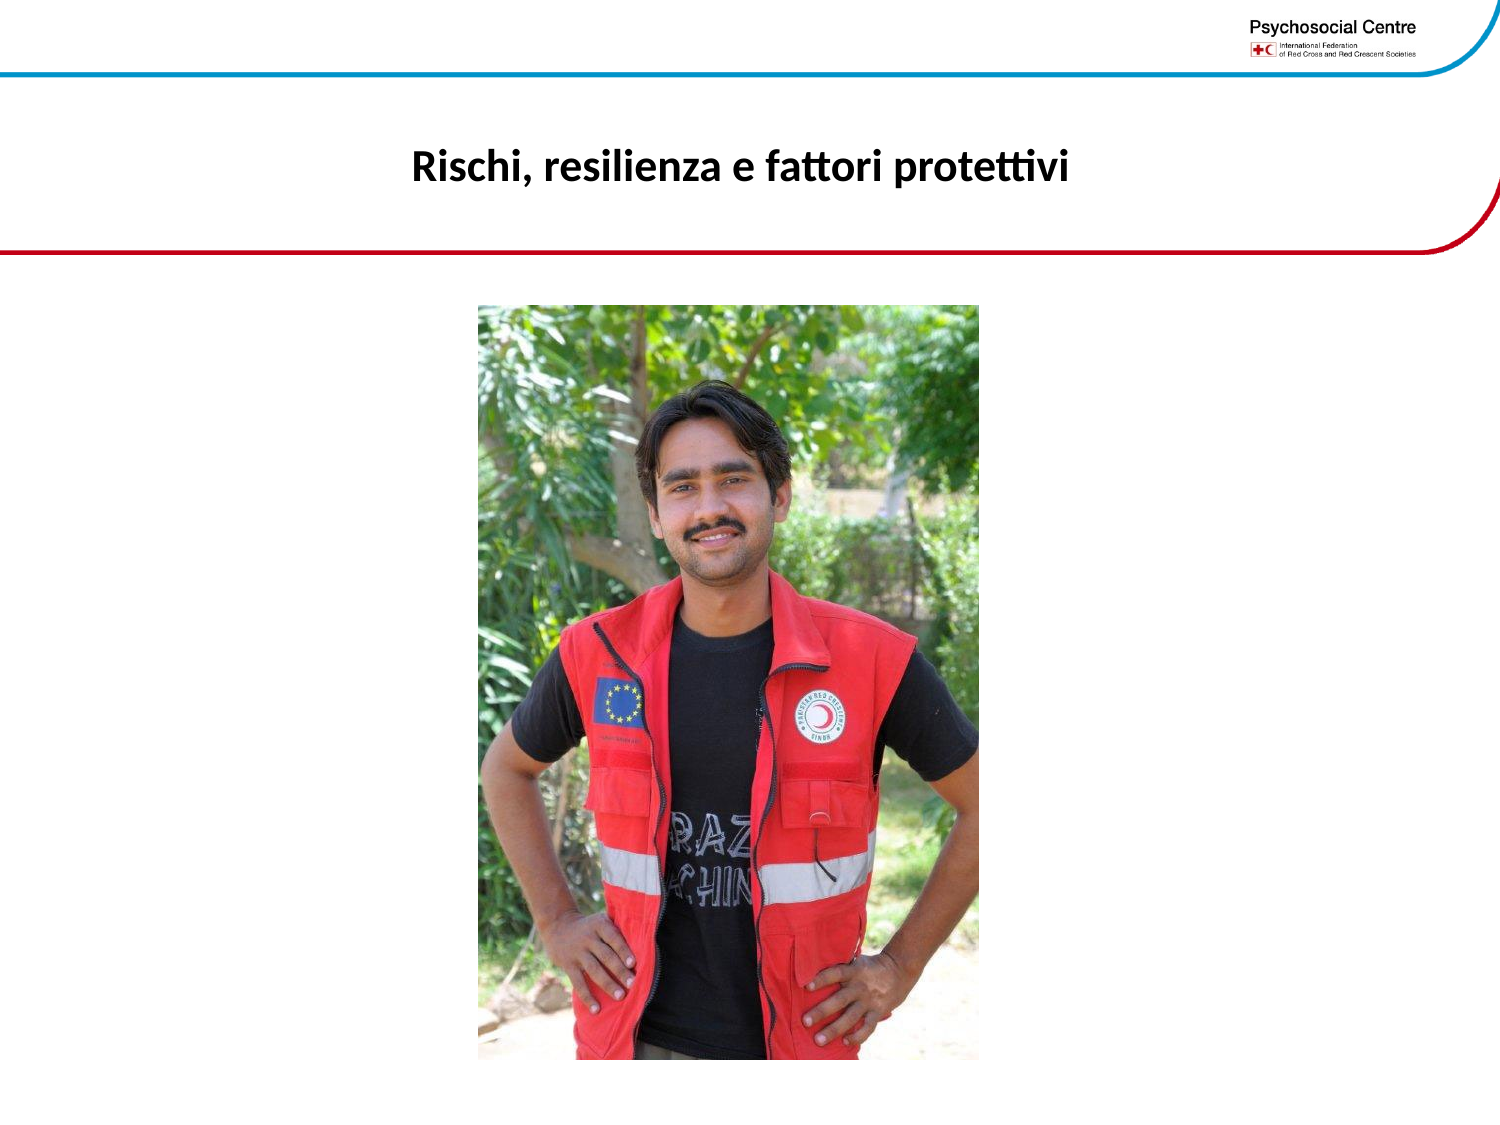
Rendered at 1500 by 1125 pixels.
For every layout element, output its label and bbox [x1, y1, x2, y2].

picture [0, 0, 1497, 72]
picture [0, 16, 1500, 256]
picture [478, 305, 979, 1060]
